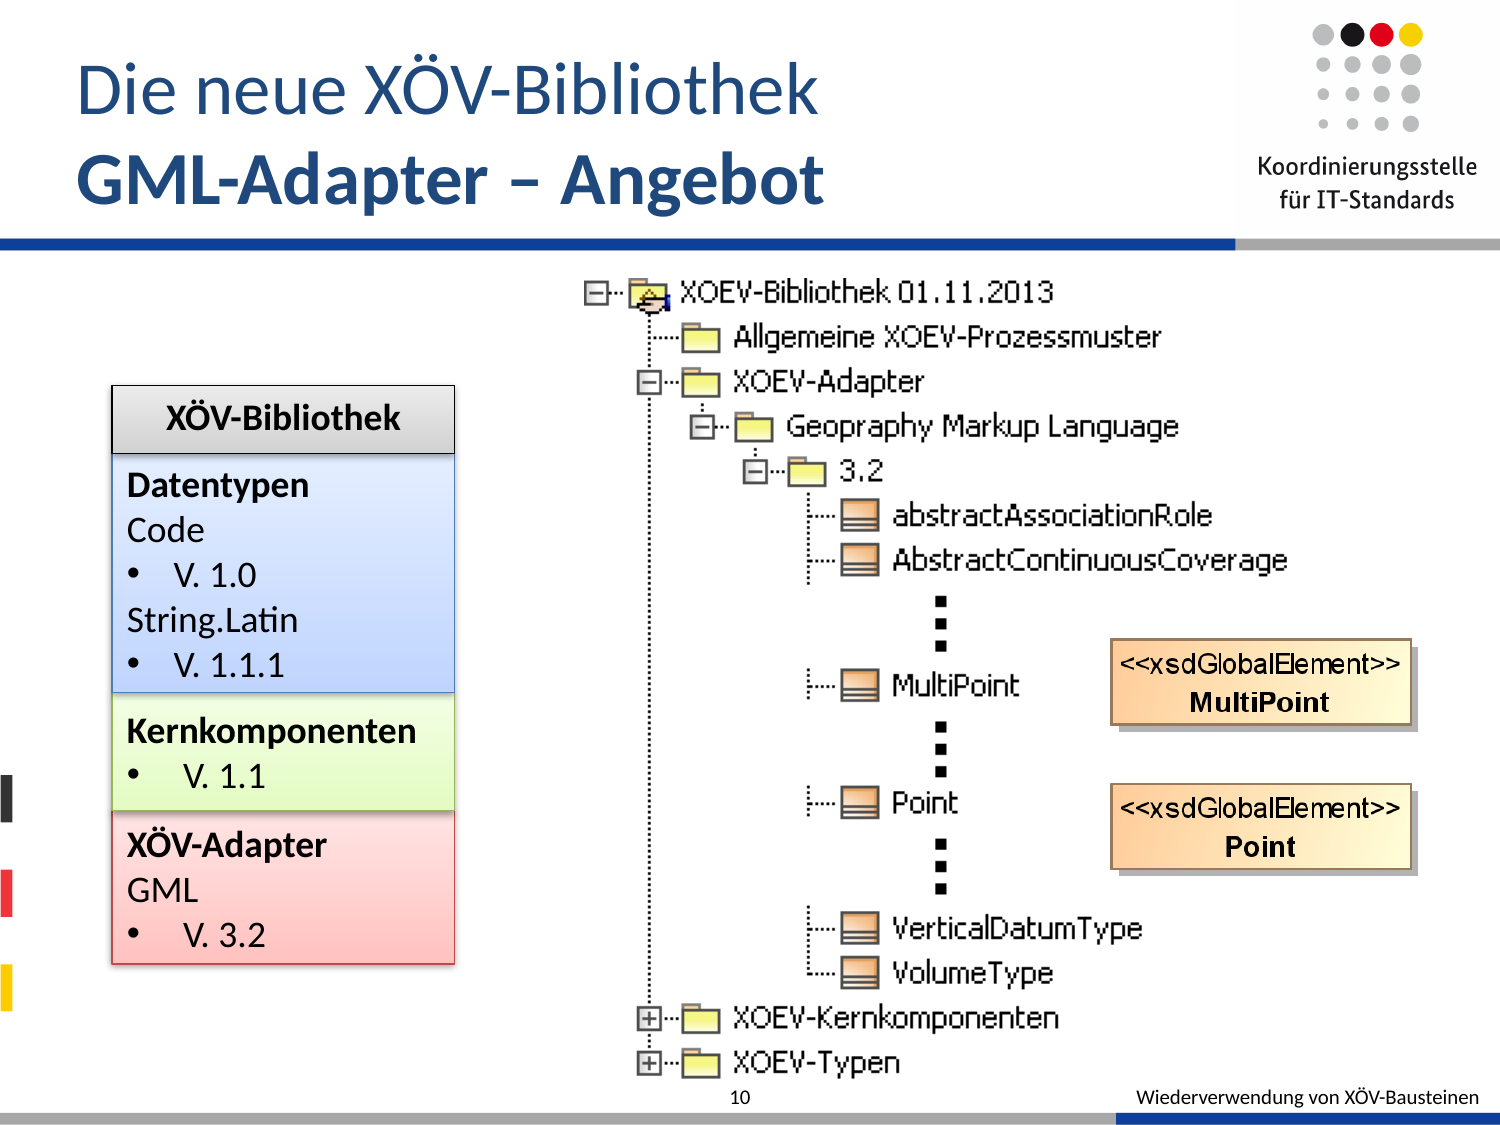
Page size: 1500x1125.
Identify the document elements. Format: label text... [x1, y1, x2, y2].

picture [1235, 0, 1500, 232]
footer Wiederverwendung von XÖV-Bausteinen [1116, 1068, 1500, 1125]
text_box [111, 385, 455, 965]
title Die neue XÖV-Bibliothek GML-Adapter – Angebot [76, 45, 1236, 220]
slide_number 10 [714, 1091, 994, 1125]
picture [584, 278, 1436, 1083]
